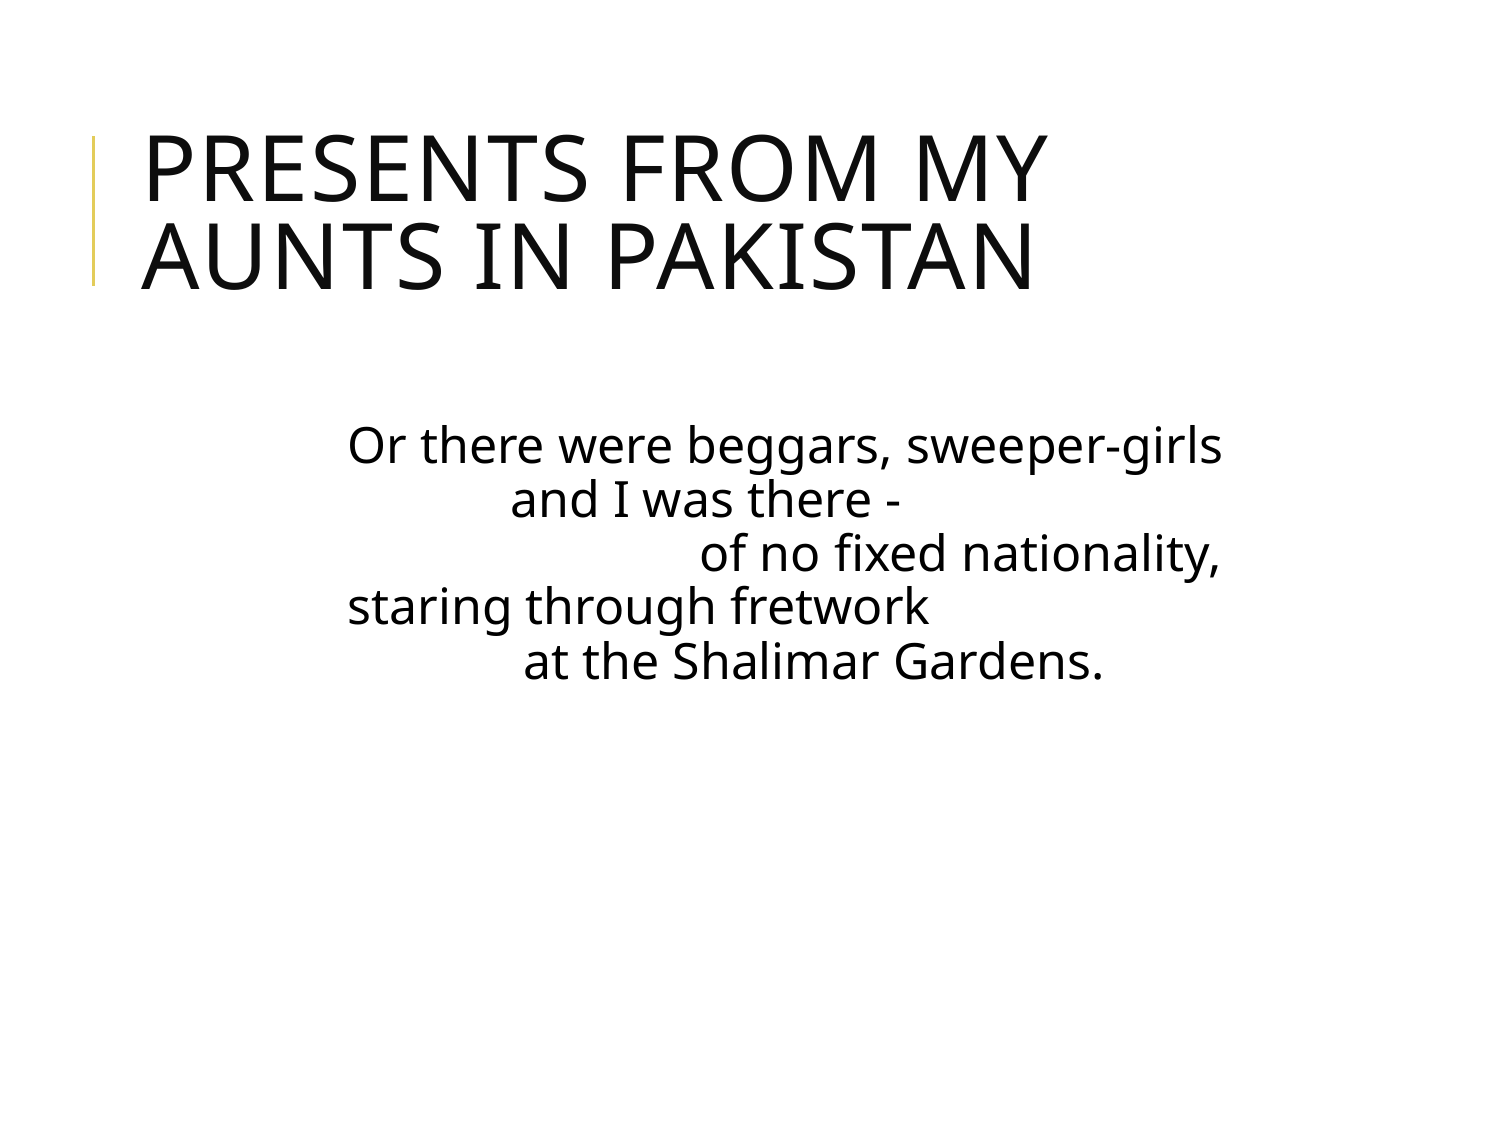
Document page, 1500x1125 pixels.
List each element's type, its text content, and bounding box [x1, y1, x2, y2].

title Presents from my aunts in Pakistan [126, 96, 1322, 342]
list Or there were beggars, sweeper-girls and I was there - of no fixed nationality, staring through fretwork at the Shalimar Gardens. [174, 412, 1371, 1094]
